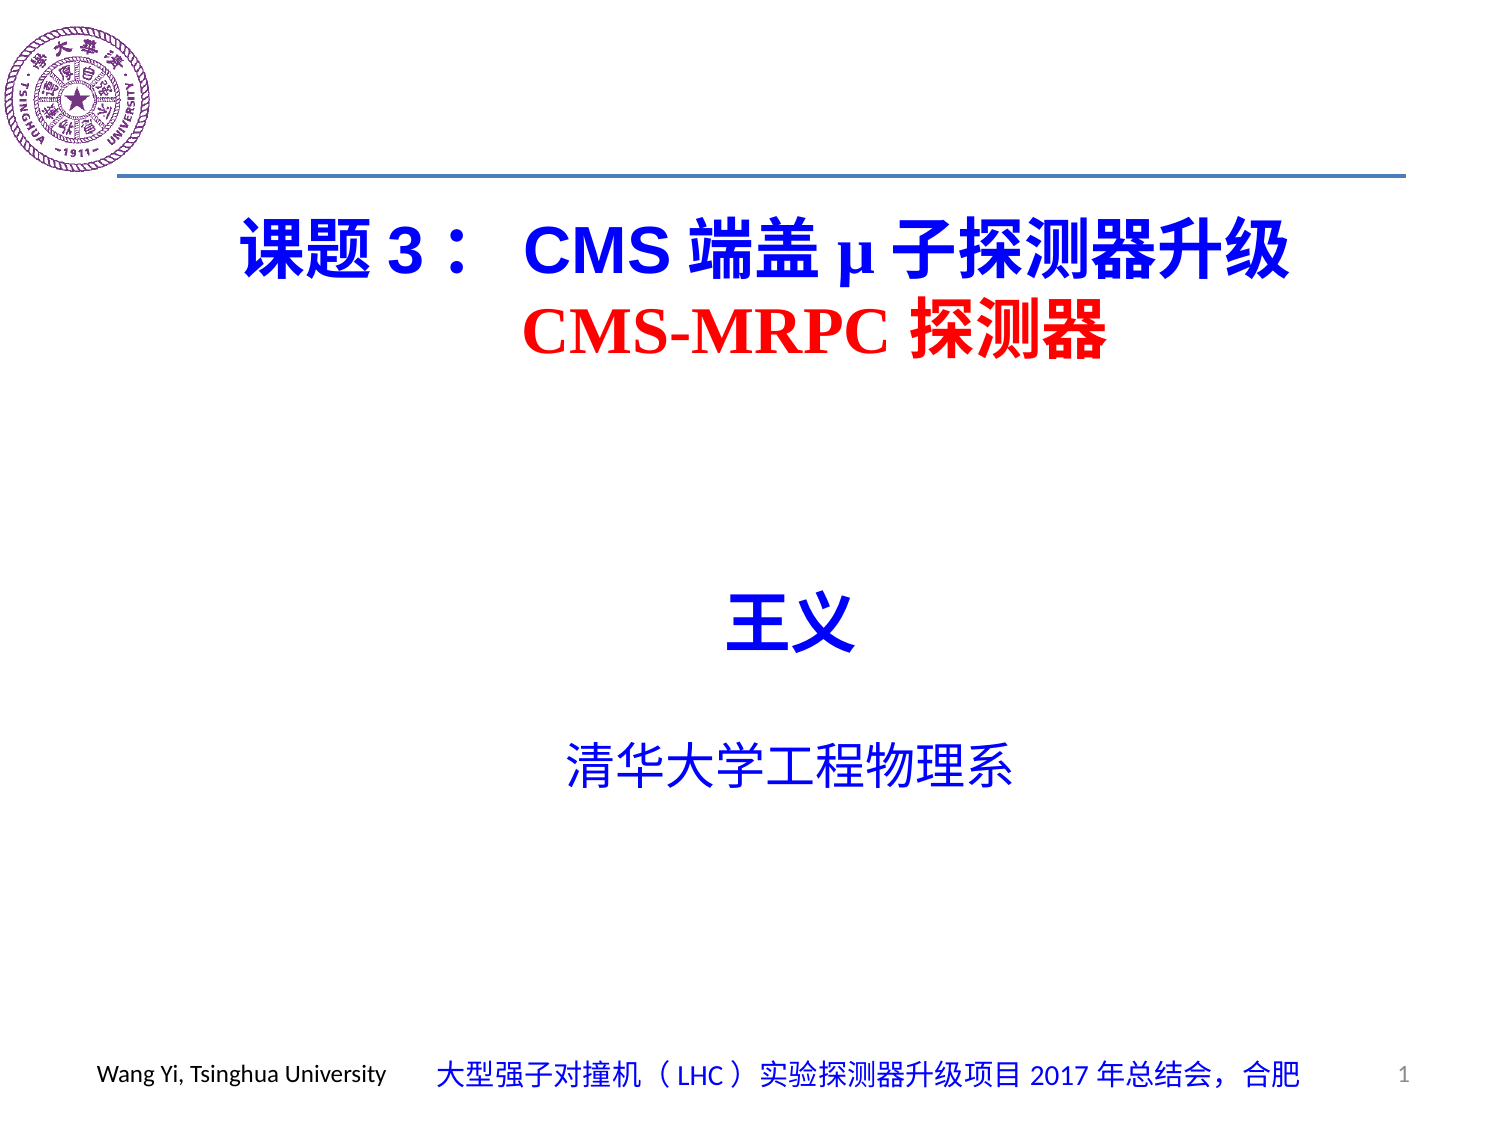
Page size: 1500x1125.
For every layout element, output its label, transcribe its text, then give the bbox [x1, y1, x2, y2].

text_box 课题3：CMS端盖μ子探测器升级 CMS-MRPC探测器 [105, 199, 1425, 374]
text_box 王义 清华大学工程物理系 [199, 587, 1383, 802]
slide_number 1 [1074, 1042, 1425, 1103]
picture [0, 23, 153, 174]
